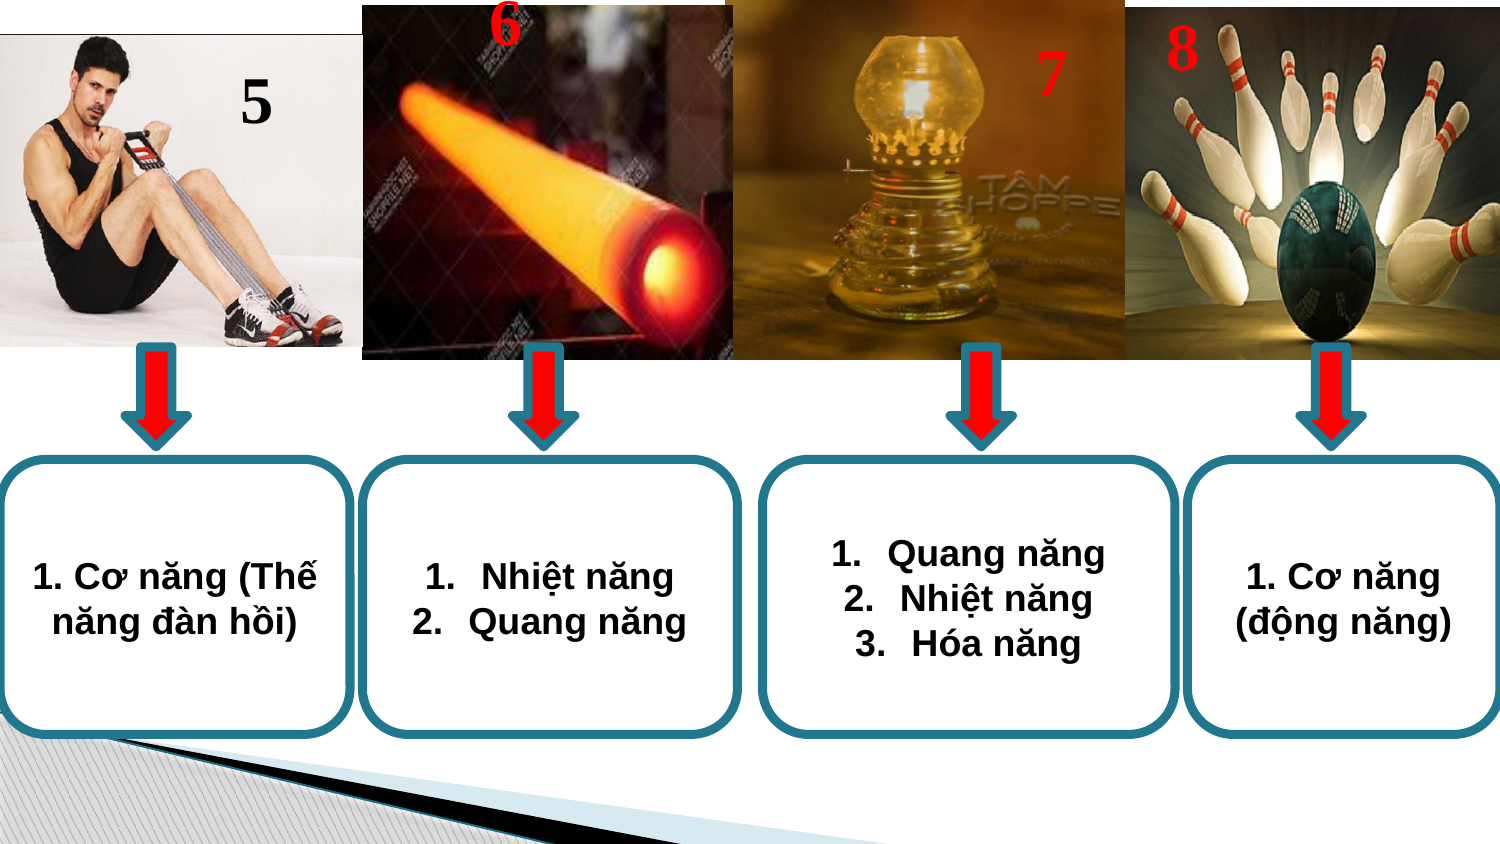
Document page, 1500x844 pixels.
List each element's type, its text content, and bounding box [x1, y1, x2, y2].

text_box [1124, 0, 1500, 360]
text_box 1. Cơ năng (Thế năng đàn hồi) [0, 454, 355, 739]
text_box Quang năng Nhiệt năng Hóa năng [758, 454, 1180, 739]
text_box 1. Cơ năng (động năng) [1182, 454, 1500, 739]
text_box [1295, 371, 1367, 452]
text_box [0, 34, 363, 348]
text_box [738, 0, 1120, 360]
text_box Nhiệt năng Quang năng [357, 454, 742, 739]
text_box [362, 0, 733, 360]
text_box [945, 371, 1017, 452]
text_box [120, 359, 192, 452]
text_box [507, 371, 580, 452]
